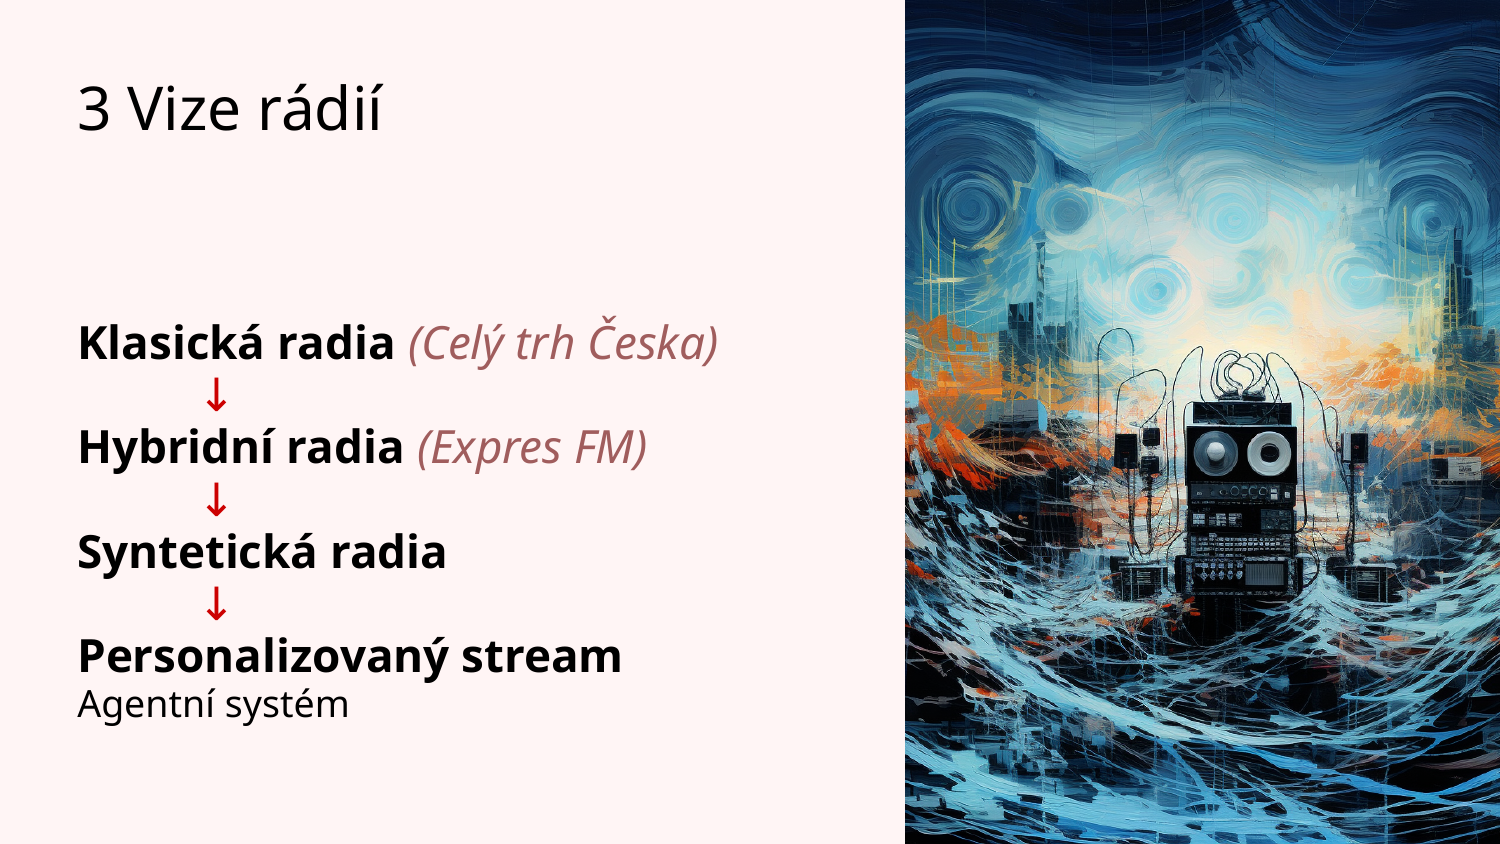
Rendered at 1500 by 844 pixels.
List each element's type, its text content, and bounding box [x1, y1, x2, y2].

title 3 Vize rádií [74, 80, 866, 183]
picture [904, 0, 1500, 844]
list Klasická radia (Celý trh Česka) ↓ Hybridní radia (Expres FM) ↓ Syntetická radia ↓ Personalizovaný stream Agentní systém [74, 314, 826, 714]
